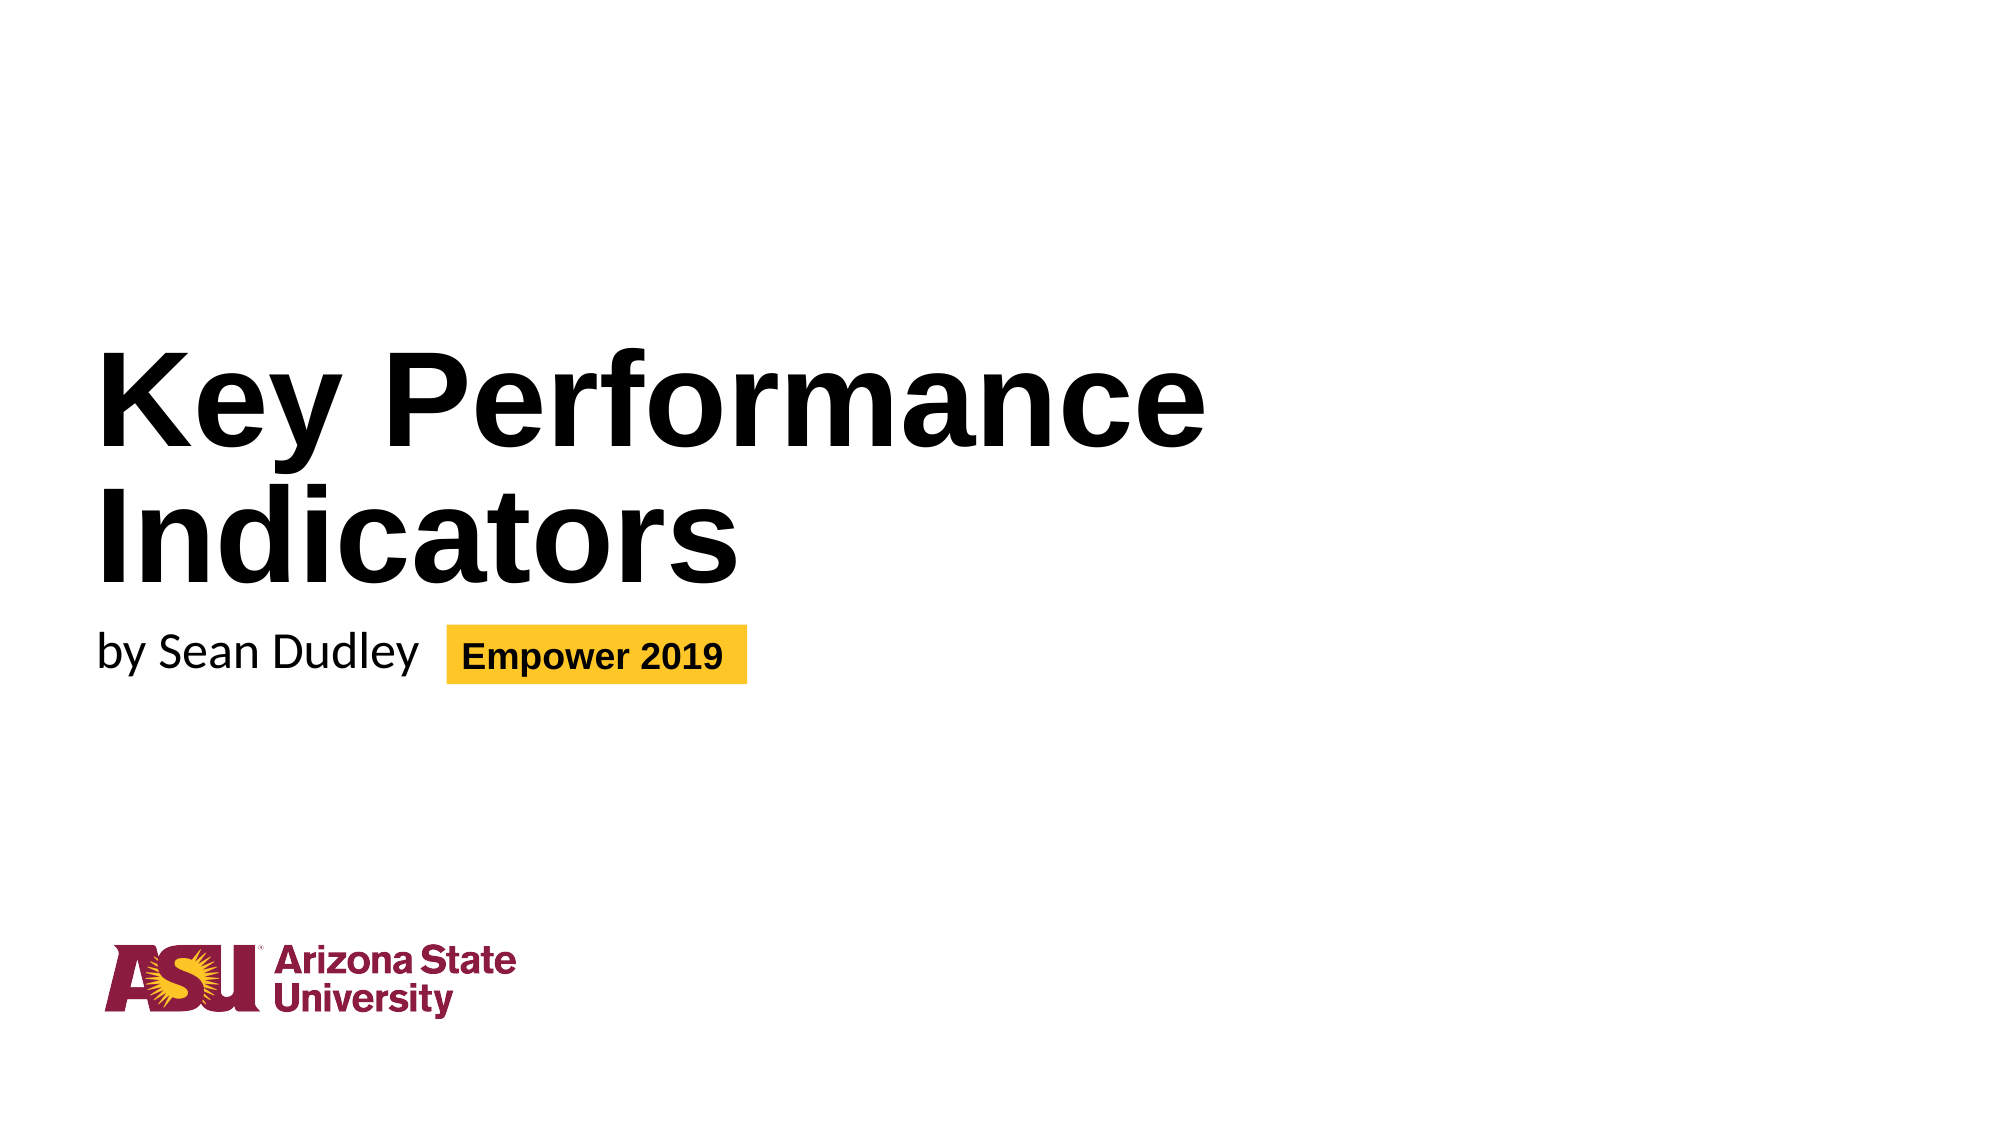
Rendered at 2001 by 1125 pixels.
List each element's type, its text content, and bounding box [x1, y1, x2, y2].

picture [71, 911, 549, 1045]
text_box Key Performance Indicators [80, 330, 1444, 617]
subtitle by Sean Dudley [80, 616, 1414, 754]
